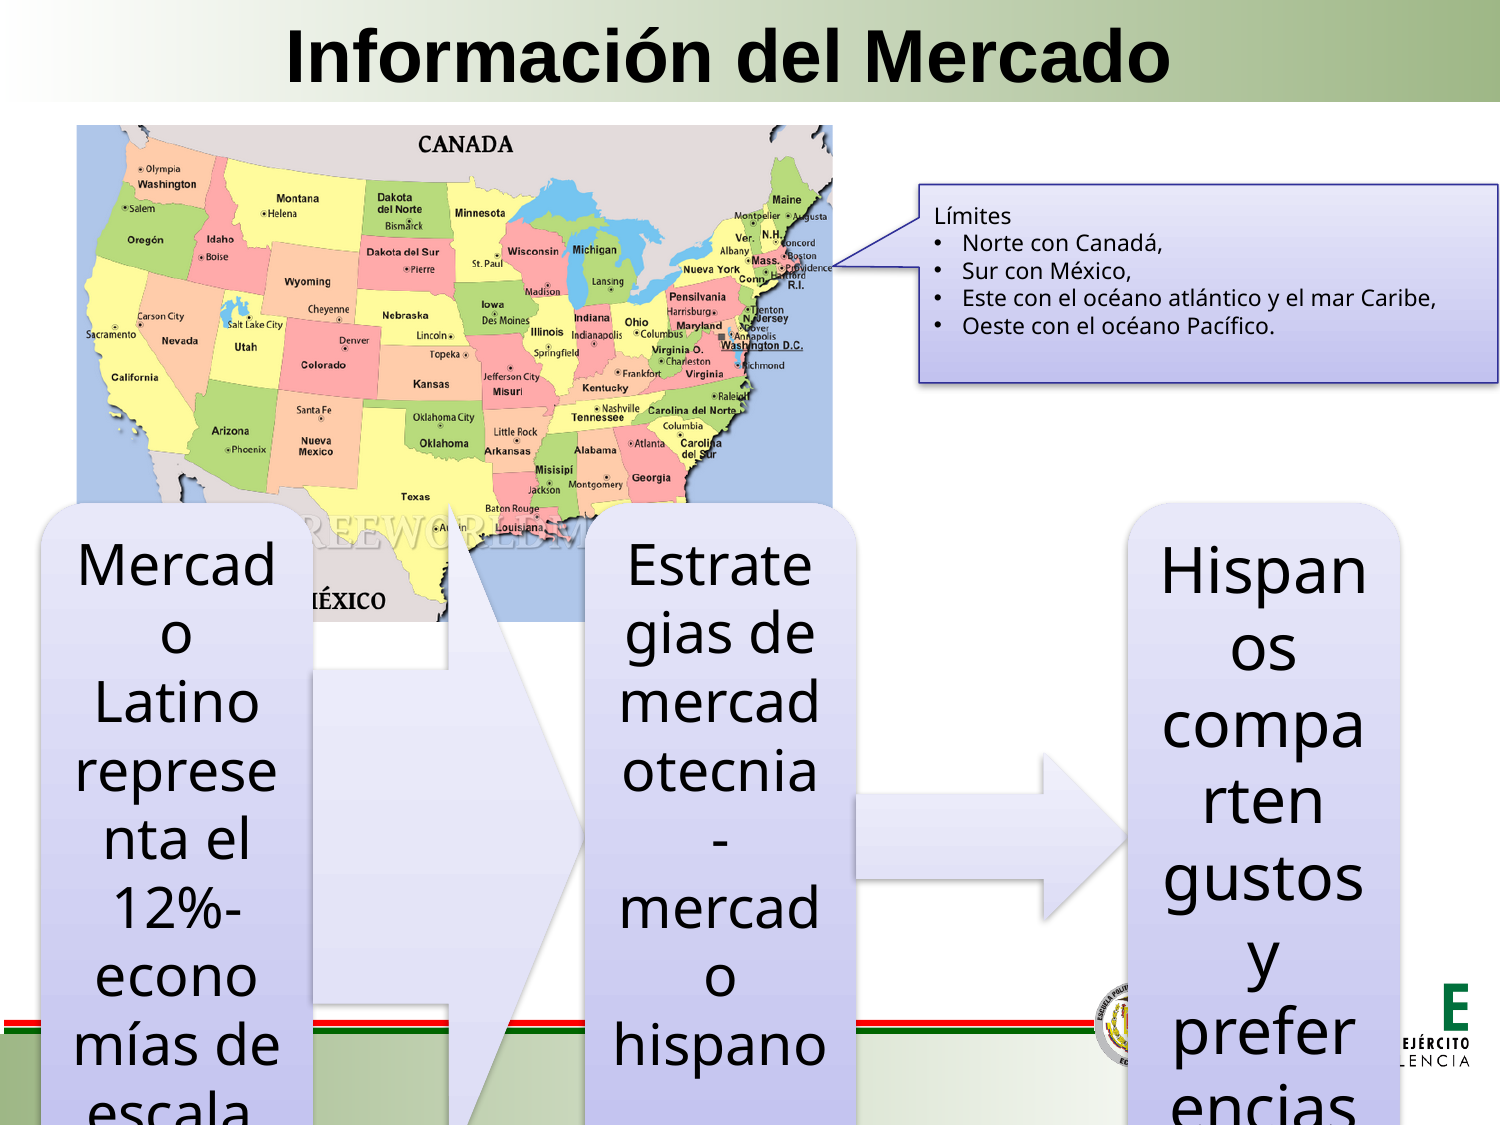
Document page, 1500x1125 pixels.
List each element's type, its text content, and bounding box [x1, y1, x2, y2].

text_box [41, 503, 1400, 1125]
text_box Información del Mercado [196, 0, 1188, 105]
picture [76, 125, 833, 503]
text_box Límites Norte con Canadá, Sur con México, Este con el océano atlántico y el mar Caribe, Oeste con el océano Pacífico. [837, 183, 1499, 384]
picture [1400, 964, 1500, 1093]
